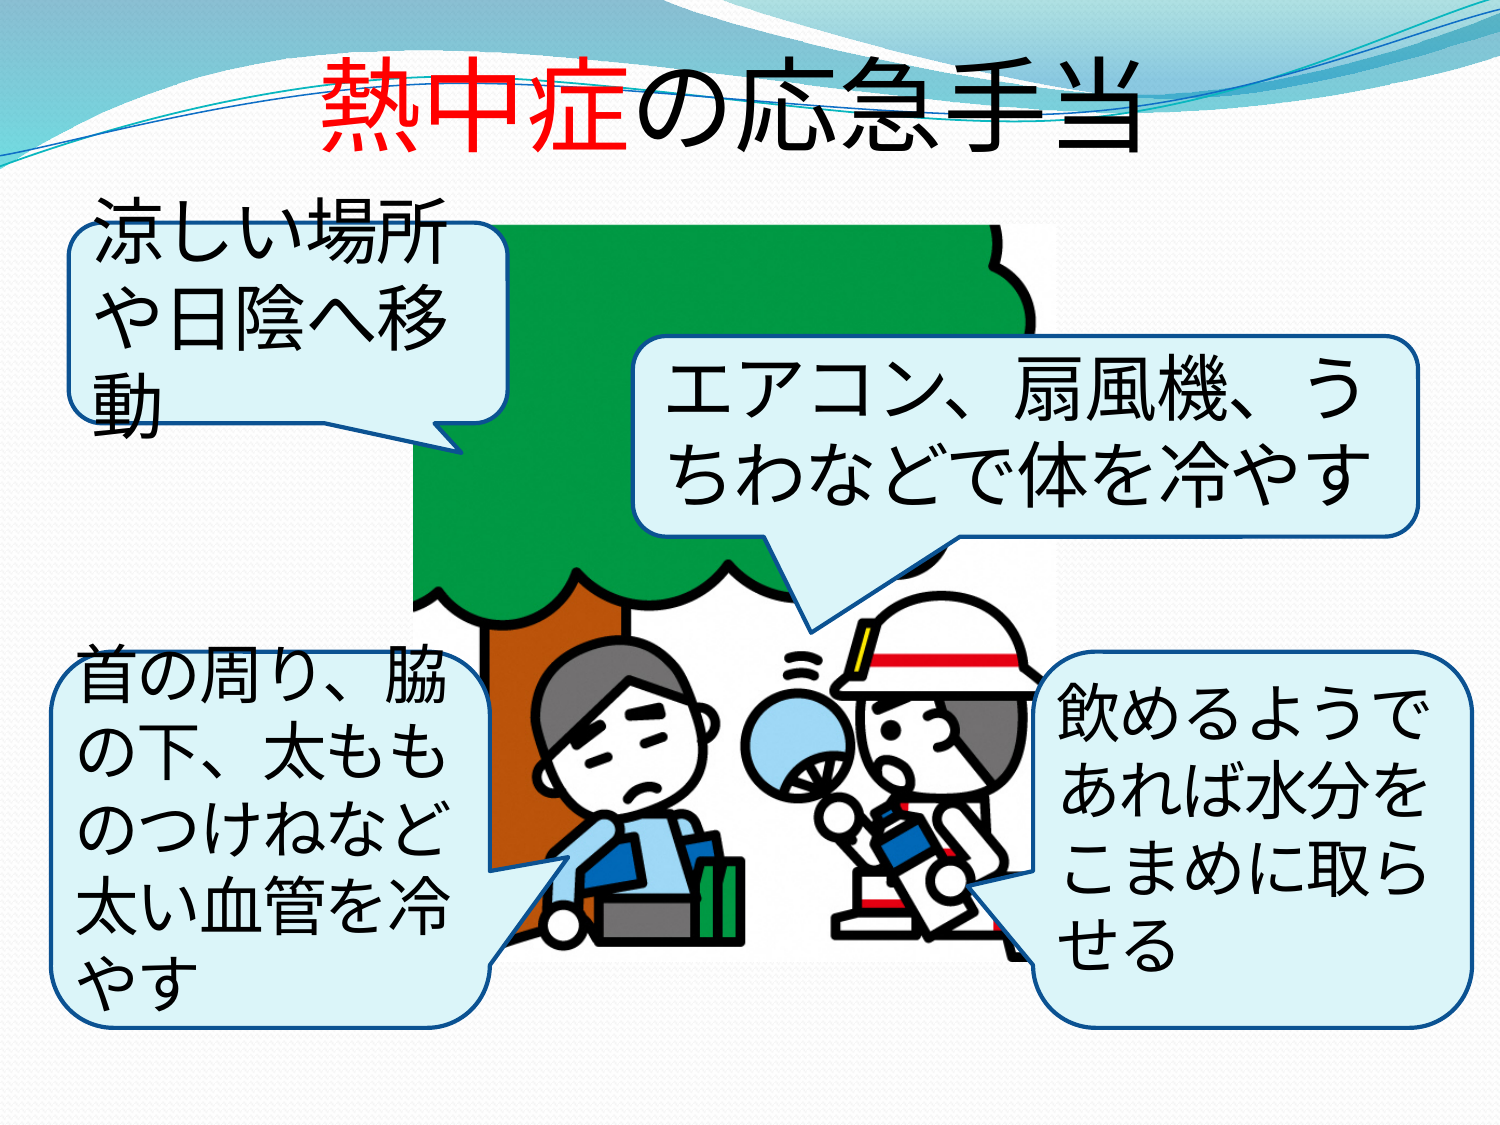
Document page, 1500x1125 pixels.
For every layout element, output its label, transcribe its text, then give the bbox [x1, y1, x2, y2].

picture [413, 224, 1056, 963]
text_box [68, 209, 508, 424]
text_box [50, 626, 491, 1029]
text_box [1032, 626, 1473, 1029]
text_box 熱中症の応急手当 [302, 32, 1167, 173]
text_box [632, 322, 1419, 537]
